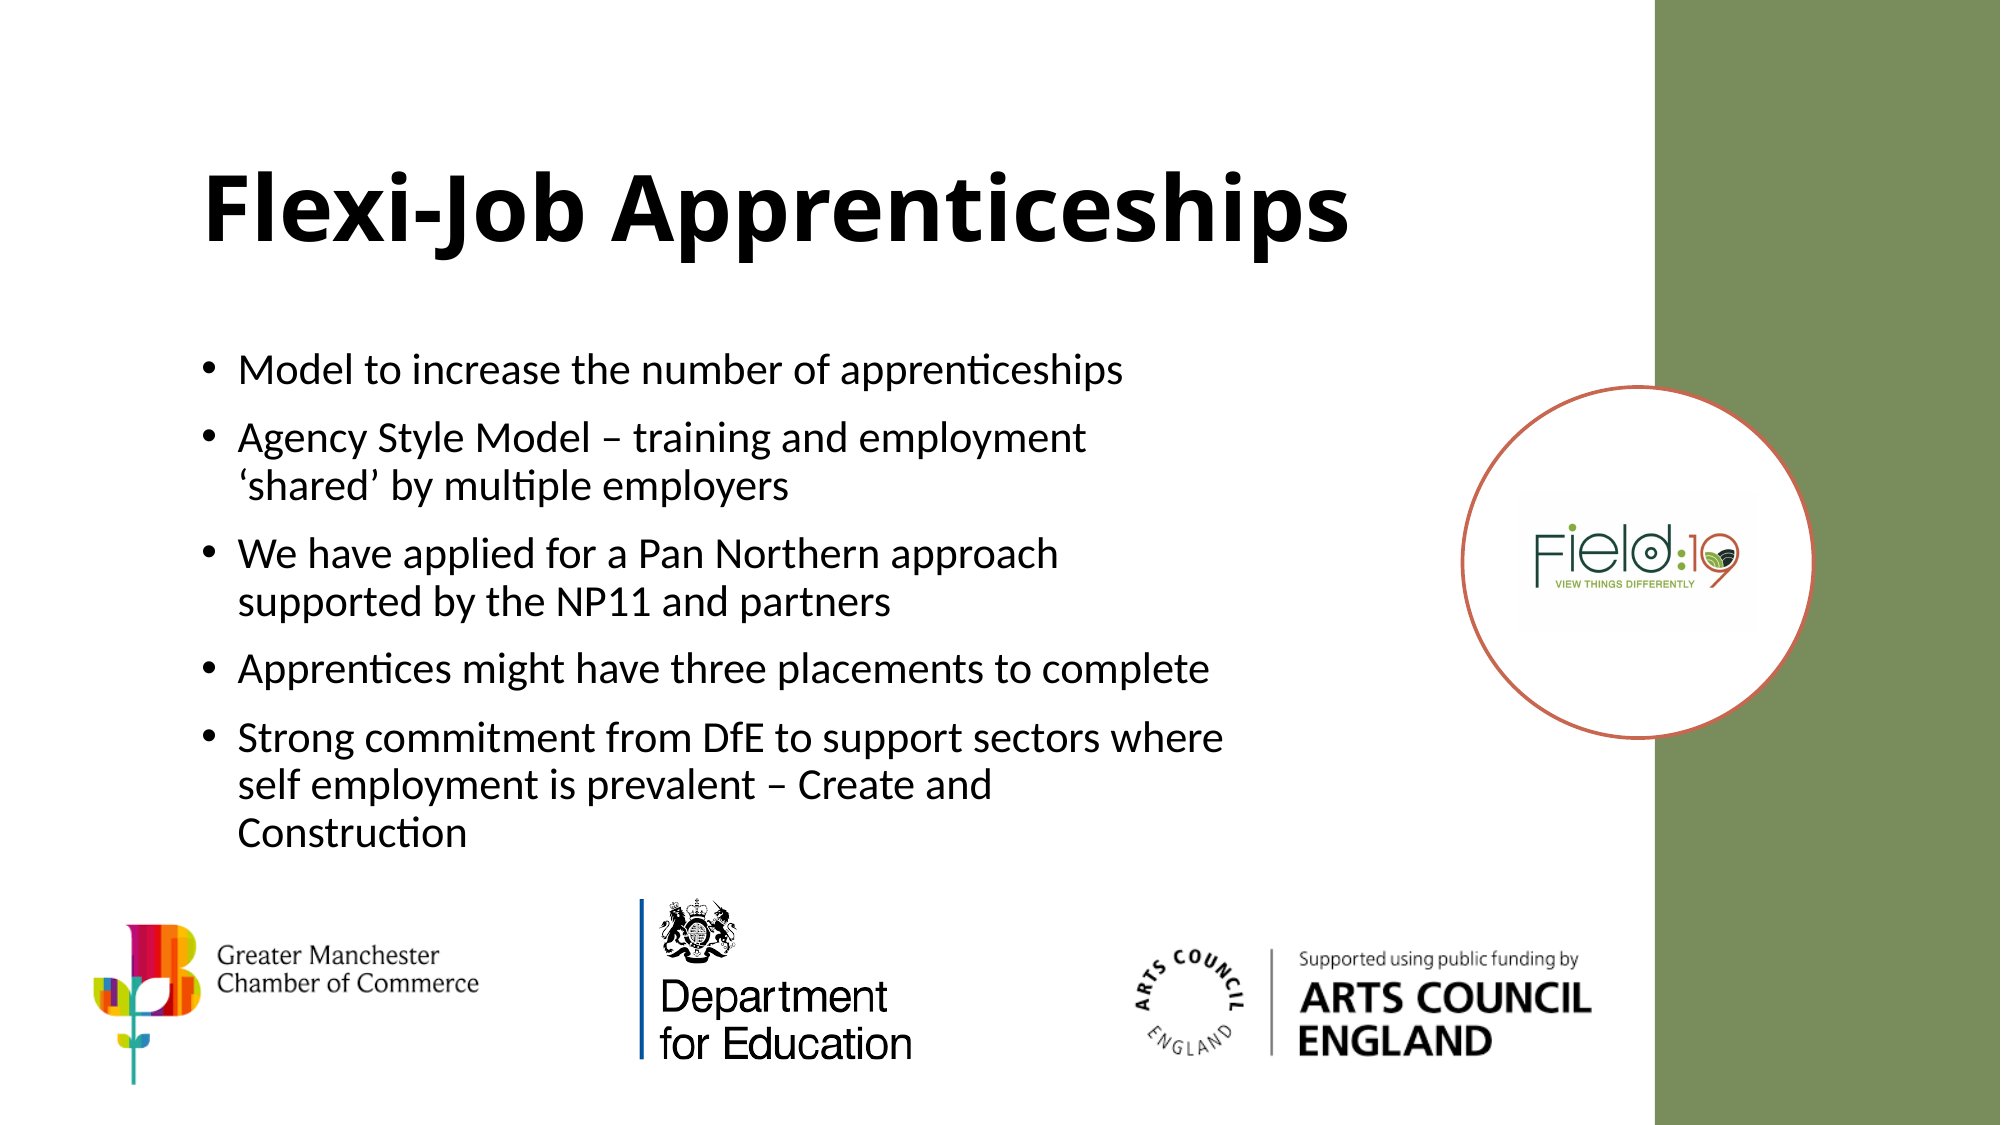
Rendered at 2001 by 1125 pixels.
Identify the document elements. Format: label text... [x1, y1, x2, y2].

text_box [1461, 385, 1815, 740]
picture [1108, 922, 1620, 1084]
picture [1518, 492, 1758, 632]
list Model to increase the number of apprenticeships Agency Style Model – training and employment ‘shared’ by multiple employers We have applied for a Pan Northern approach supported by the NP11 and partners Apprentices might have three placements to complete Strong commitment from DfE to support sectors where self employment is prevalent – Create and Construction [186, 338, 1248, 905]
title Flexi-Job Apprenticeships [186, 102, 1413, 321]
picture [639, 898, 911, 1060]
text_box [1654, 0, 2000, 1125]
picture [88, 918, 484, 1086]
